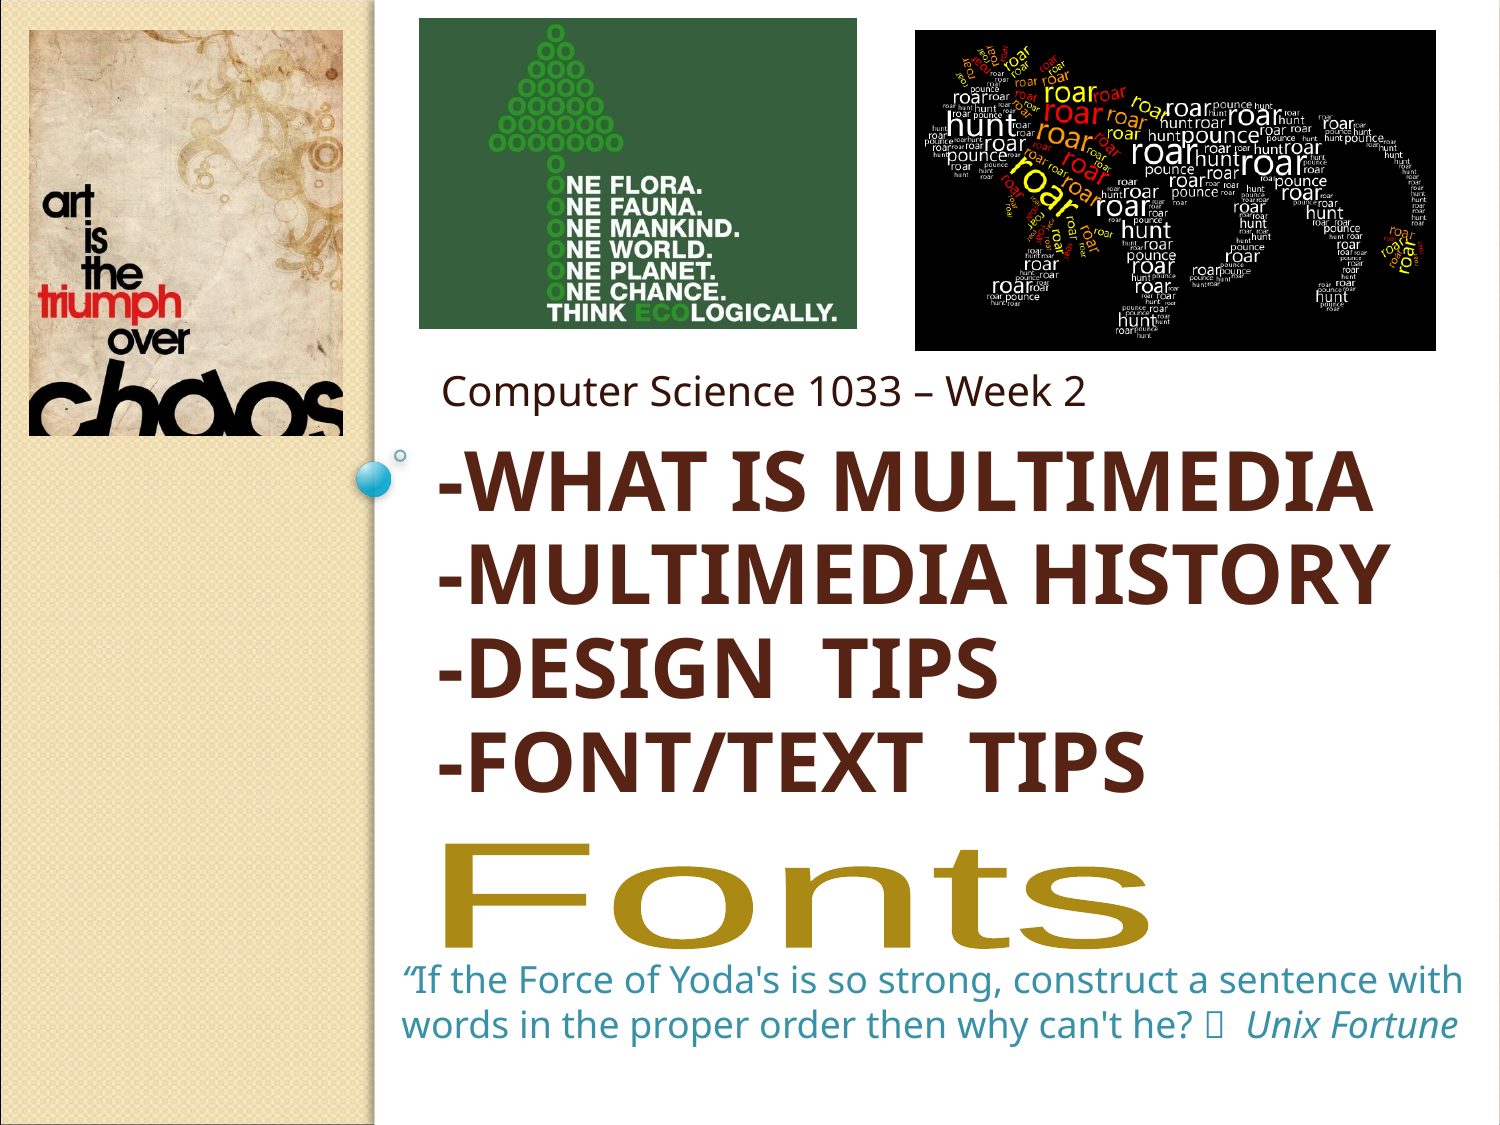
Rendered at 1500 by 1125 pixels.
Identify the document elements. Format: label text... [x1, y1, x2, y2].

picture [915, 30, 1436, 351]
text_box “If the Force of Yoda's is so strong, construct a sentence with words in the proper order then why can't he?  Unix Fortune [386, 949, 1500, 1054]
picture [0, 0, 374, 1125]
picture [360, 487, 374, 495]
picture [418, 18, 857, 330]
title -What is Multimedia -Multimedia History -Design Tips -FONT/TEXT Tips [422, 426, 1500, 832]
list Computer Science 1033 – Week 2 [422, 174, 1473, 423]
